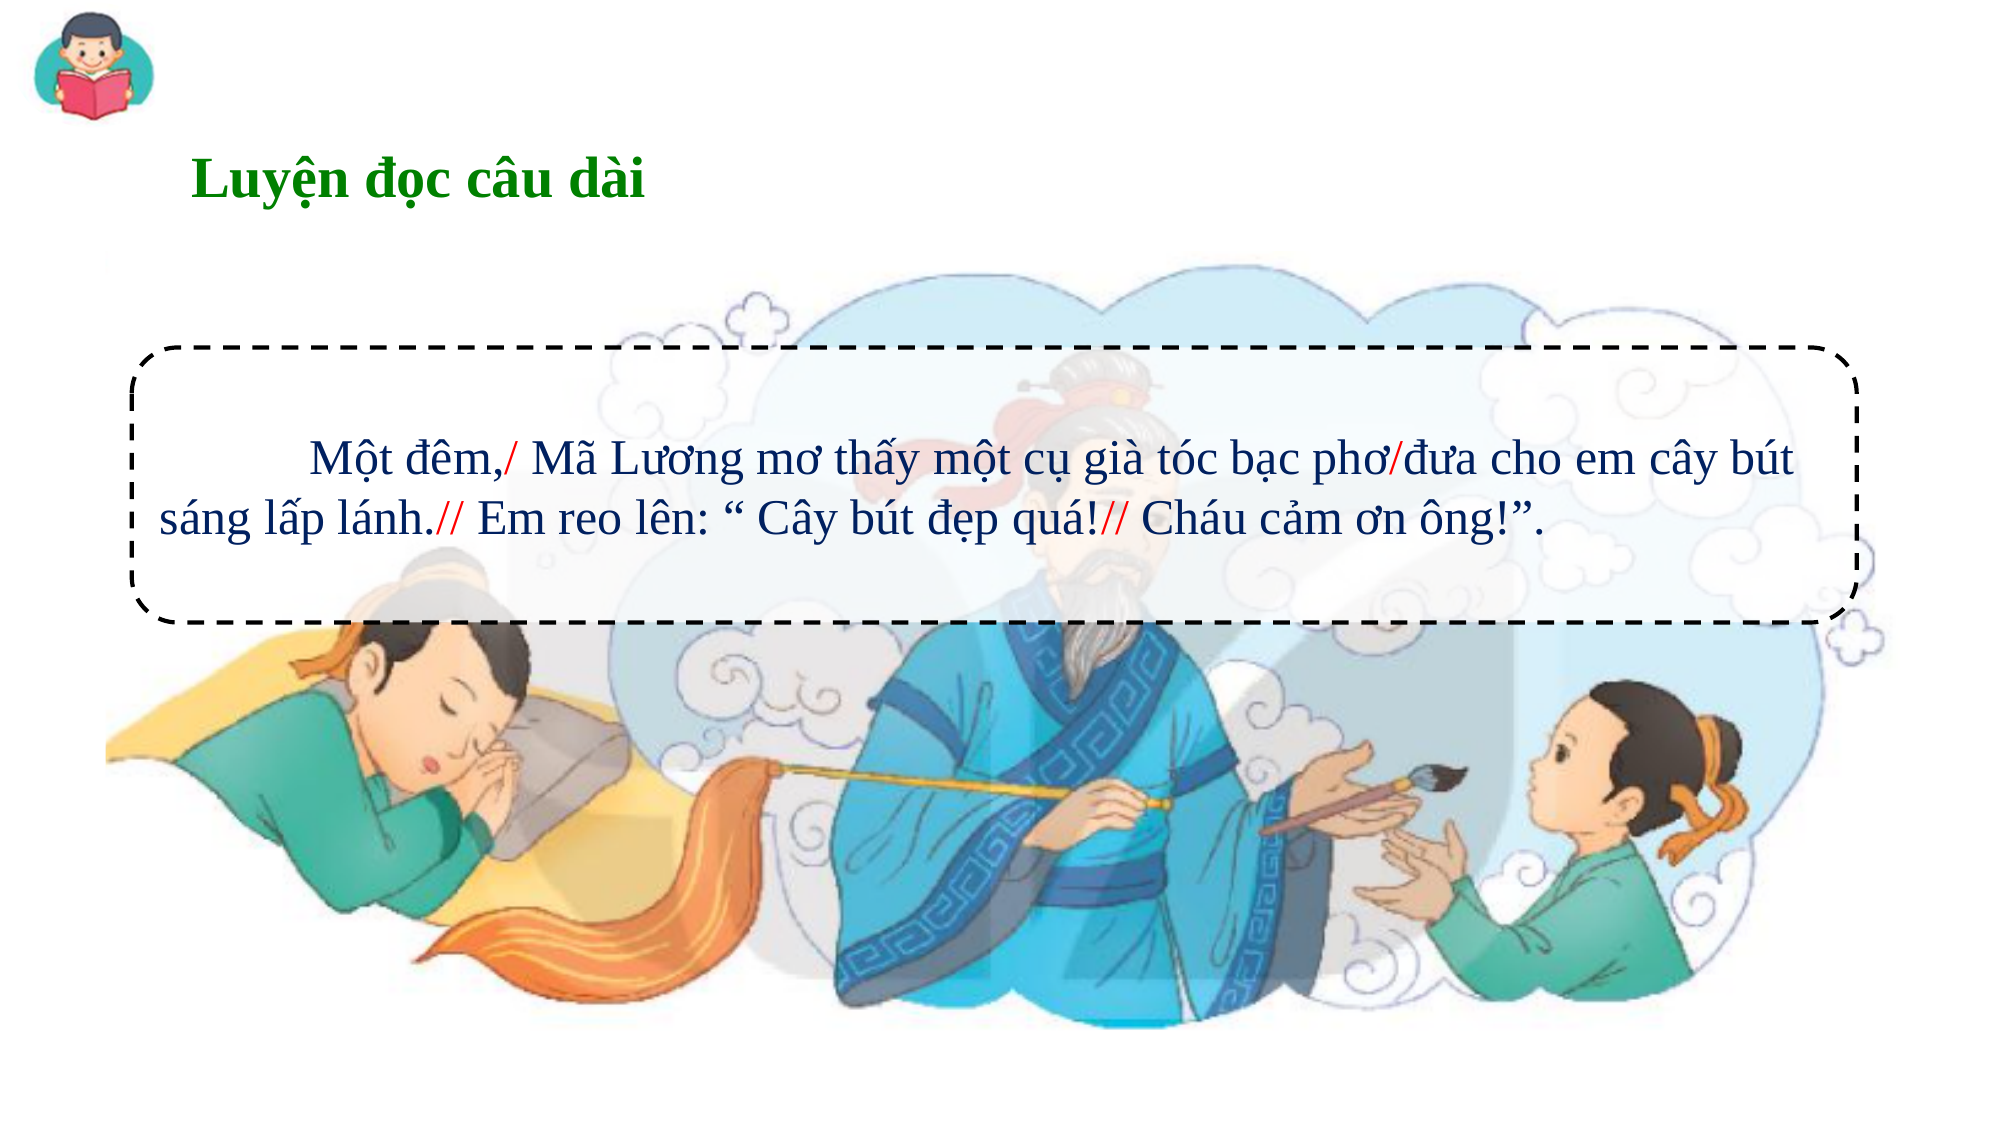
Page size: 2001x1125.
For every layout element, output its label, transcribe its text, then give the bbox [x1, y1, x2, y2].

text_box Luyện đọc câu dài [137, 127, 700, 222]
picture [105, 251, 1901, 1040]
picture [13, 2, 171, 128]
